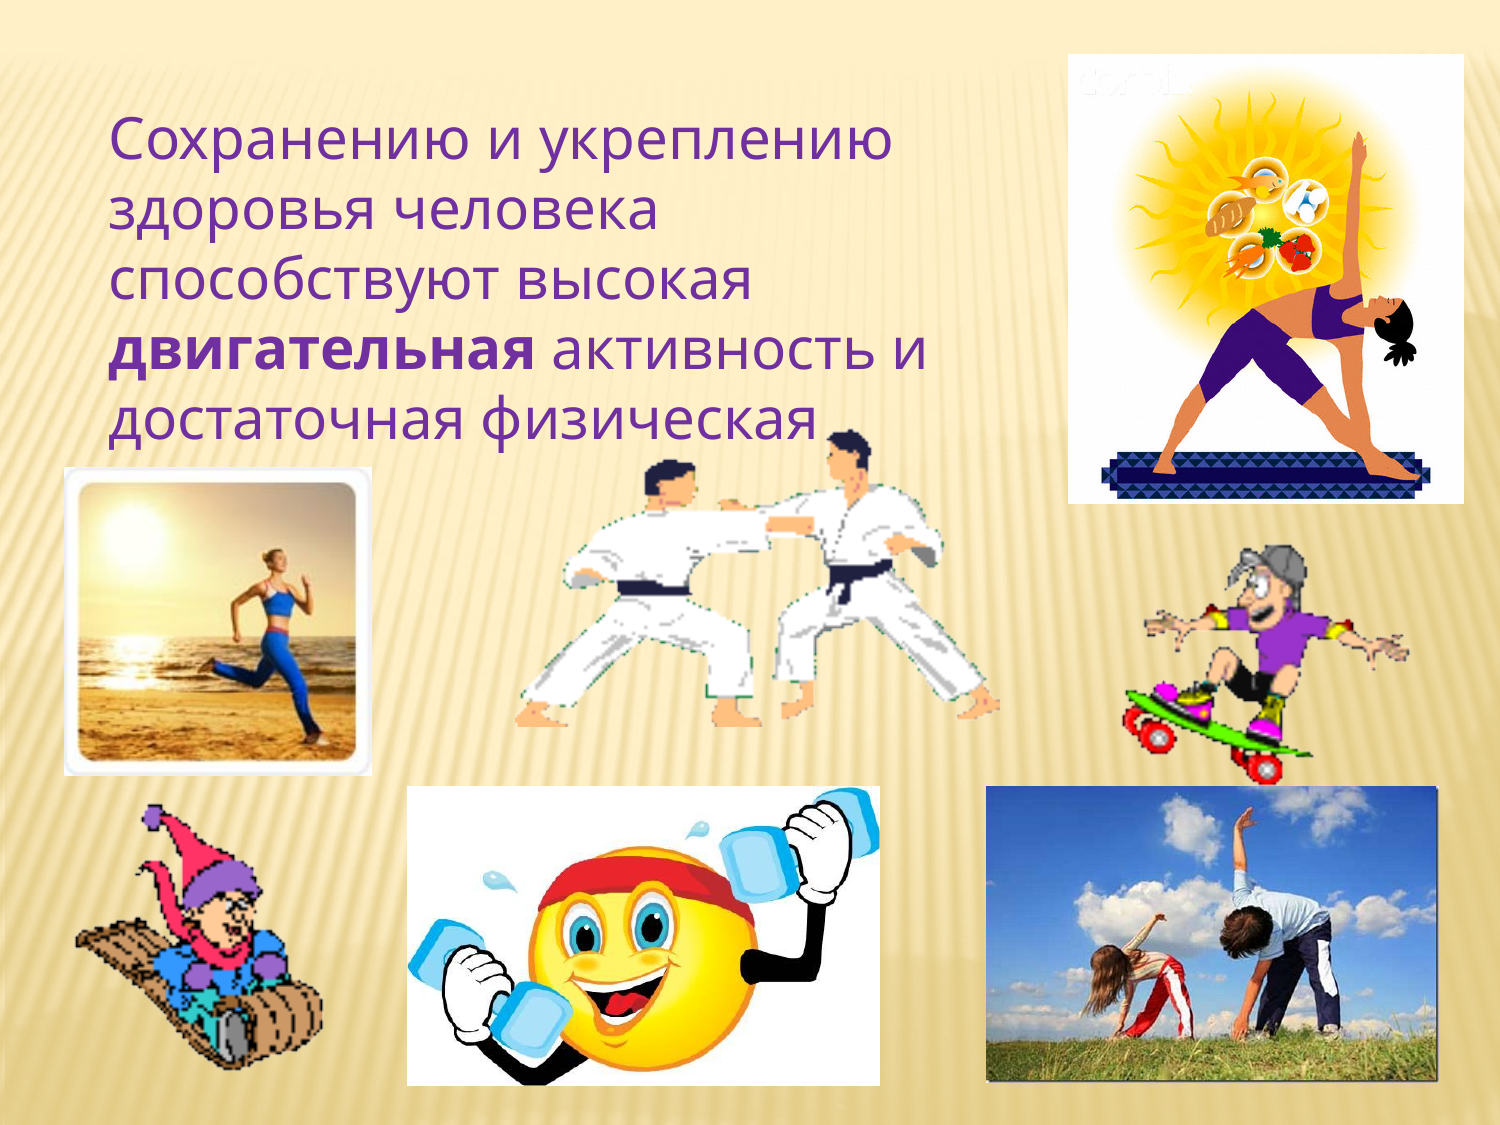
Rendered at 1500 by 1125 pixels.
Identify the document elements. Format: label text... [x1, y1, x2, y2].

picture [1068, 54, 1464, 504]
picture [515, 362, 1001, 727]
picture [407, 786, 881, 1087]
text_box Сохранению и укреплению здоровья человека способствуют высокая двигательная активность и достаточная физическая нагрузка. [93, 93, 996, 529]
picture [985, 526, 1449, 1083]
picture [29, 786, 343, 1101]
picture [64, 467, 373, 776]
